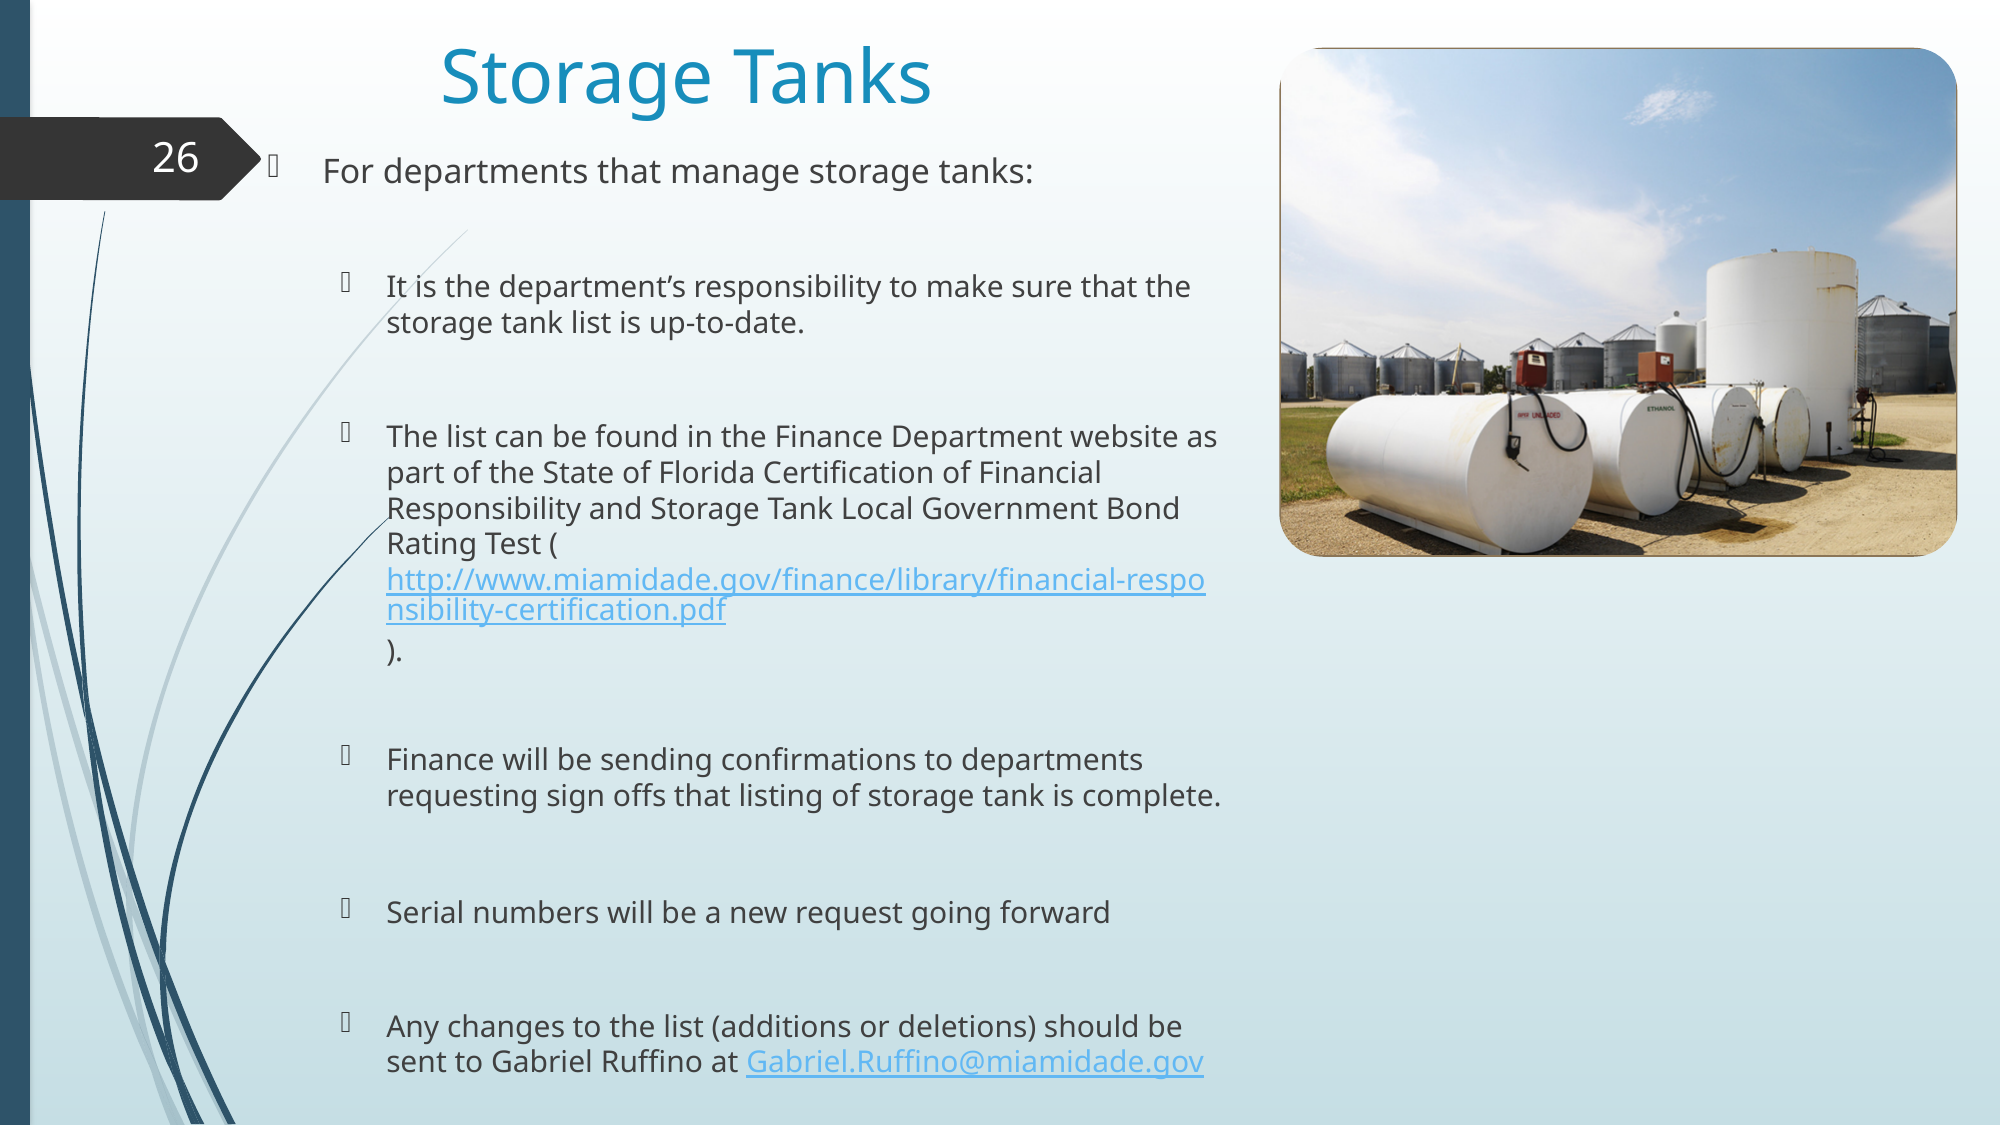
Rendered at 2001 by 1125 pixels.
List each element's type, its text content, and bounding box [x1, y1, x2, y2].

title Storage Tanks [425, 21, 1888, 174]
list For departments that manage storage tanks: It is the department’s responsibility to make sure that the storage tank list is up-to-date. The list can be found in the Finance Department website as part of the State of Florida Certification of Financial Responsibility and Storage Tank Local Government Bond Rating Test (http://www.miamidade.gov/finance/library/financial-responsibility-certification.pdf). Finance will be sending confirmations to departments requesting sign offs that listing of storage tank is complete. Serial numbers will be a new request going forward Any changes to the list (additions or deletions) should be sent to Gabriel Ruffino at Gabriel.Ruffino@miamidade.gov [252, 142, 1240, 1095]
picture [1279, 47, 1958, 557]
slide_number 26 [87, 129, 216, 190]
